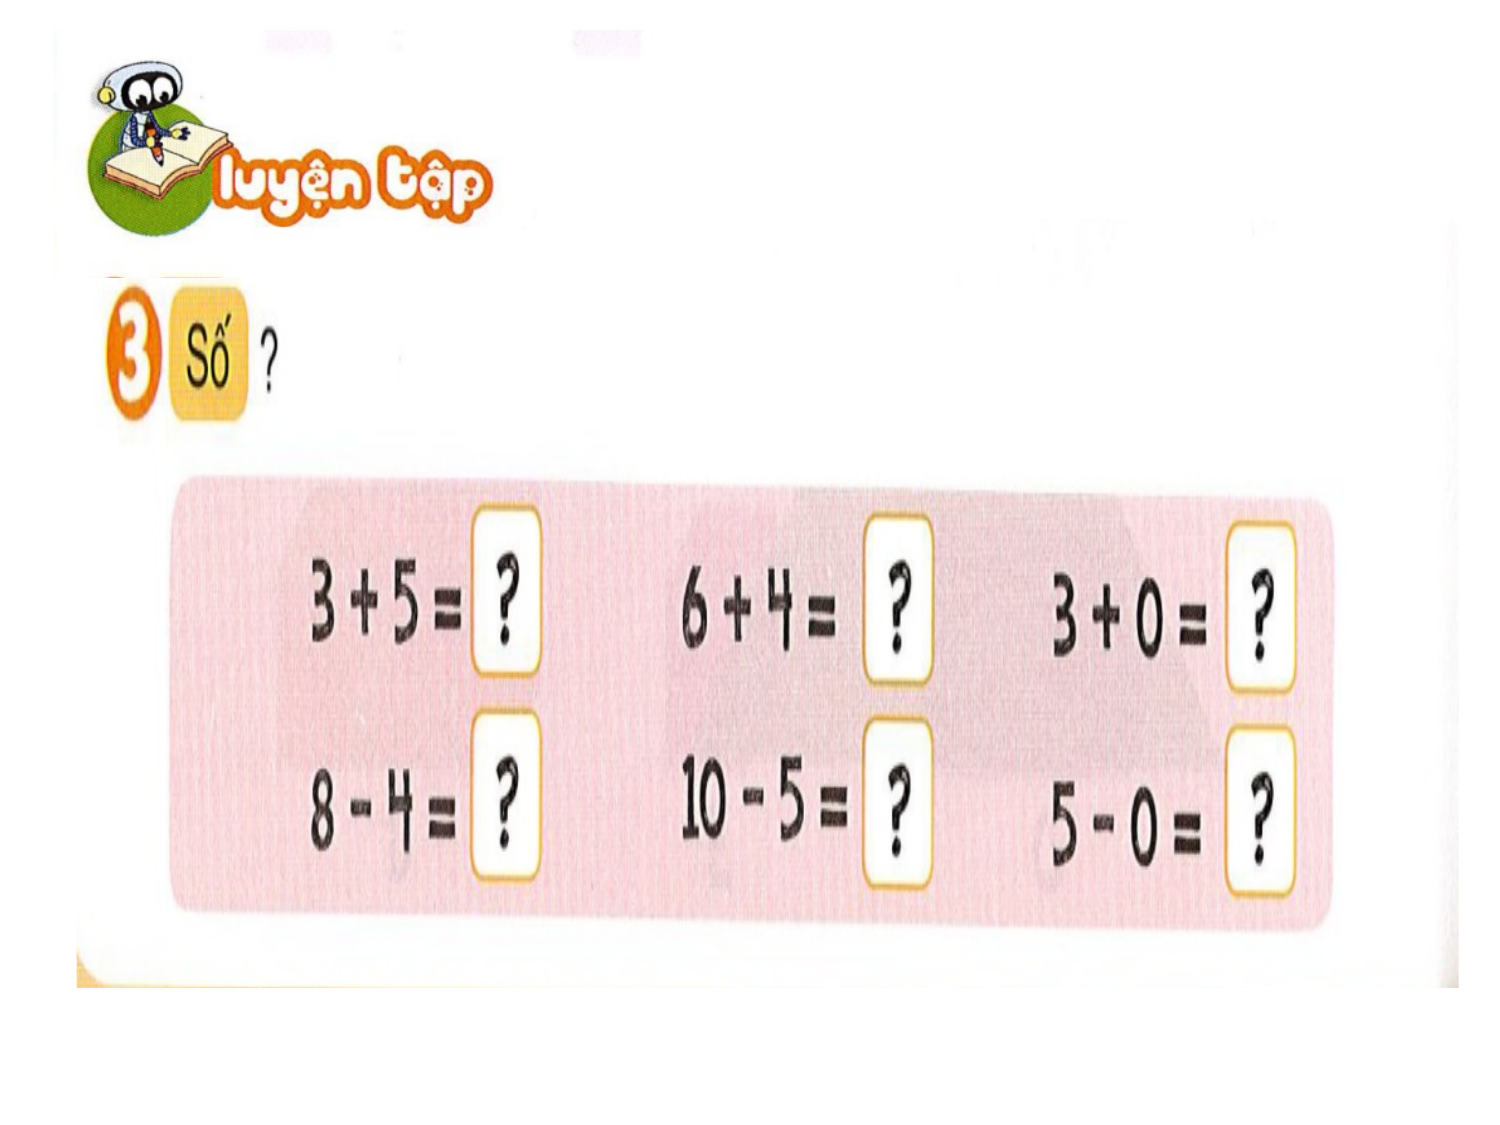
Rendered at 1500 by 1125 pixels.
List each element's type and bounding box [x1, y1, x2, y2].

picture [52, 30, 1459, 988]
